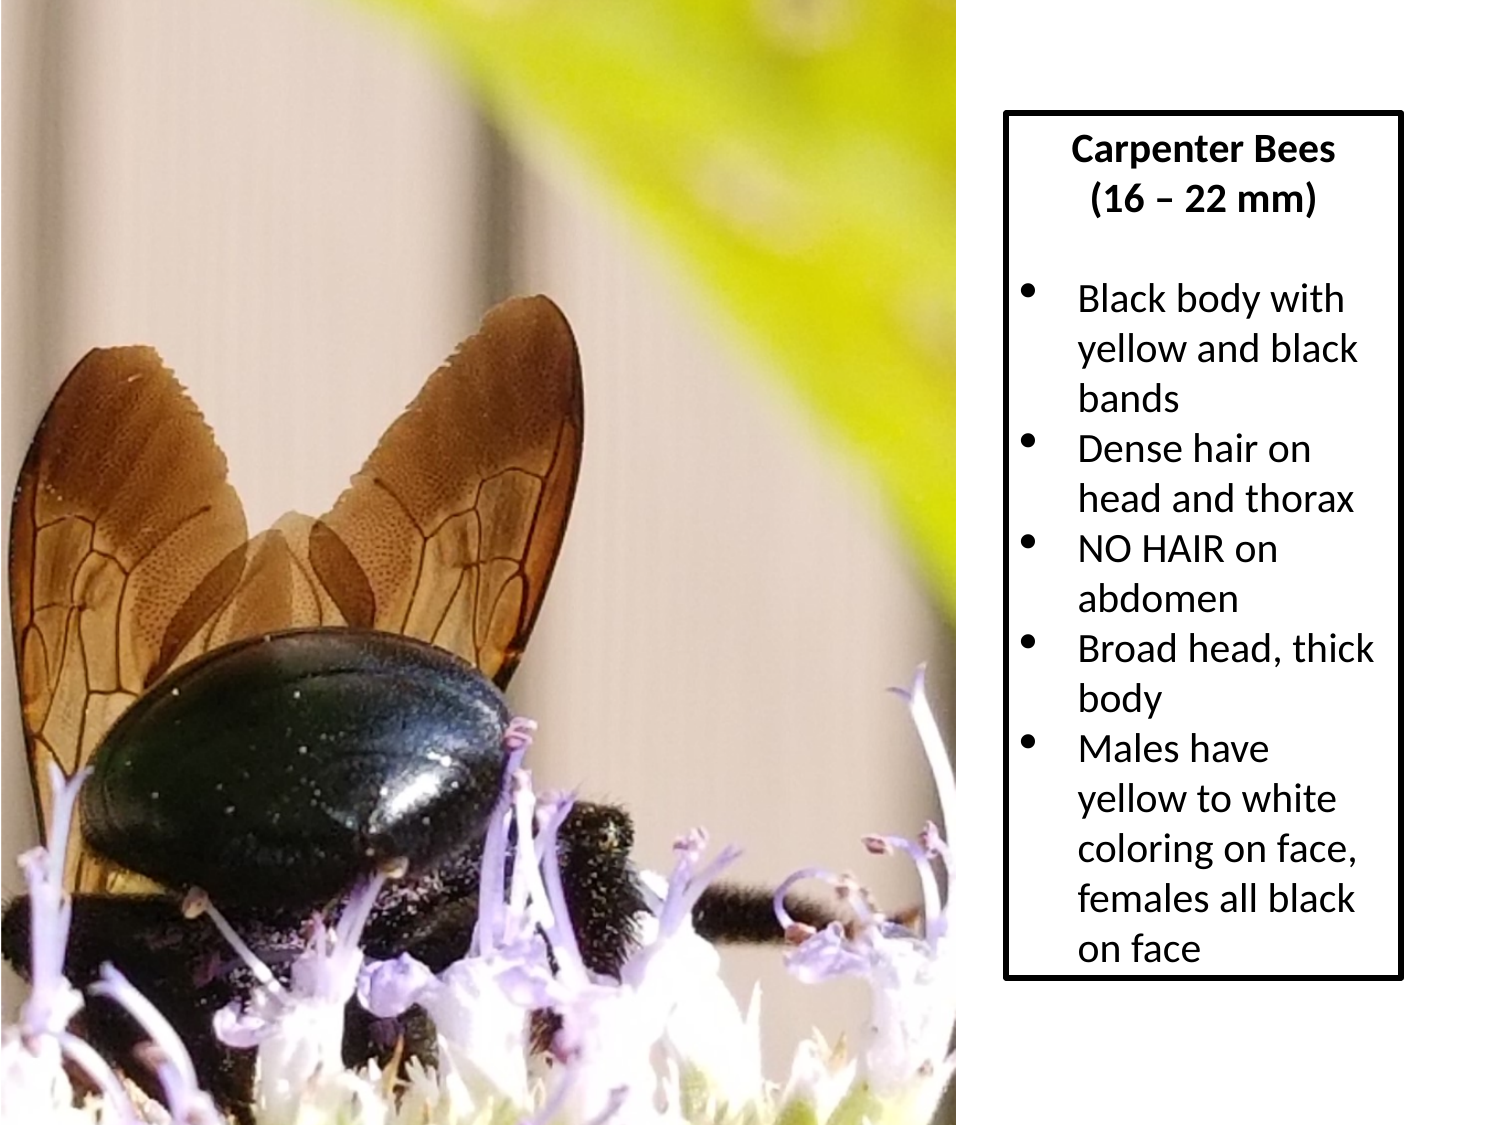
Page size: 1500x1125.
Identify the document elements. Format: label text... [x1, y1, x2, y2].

text_box Carpenter Bees (16 – 22 mm) Black body with yellow and black bands Dense hair on head and thorax NO HAIR on abdomen Broad head, thick body Males have yellow to white coloring on face, females all black on face [1006, 113, 1402, 978]
picture [0, 0, 1116, 1125]
